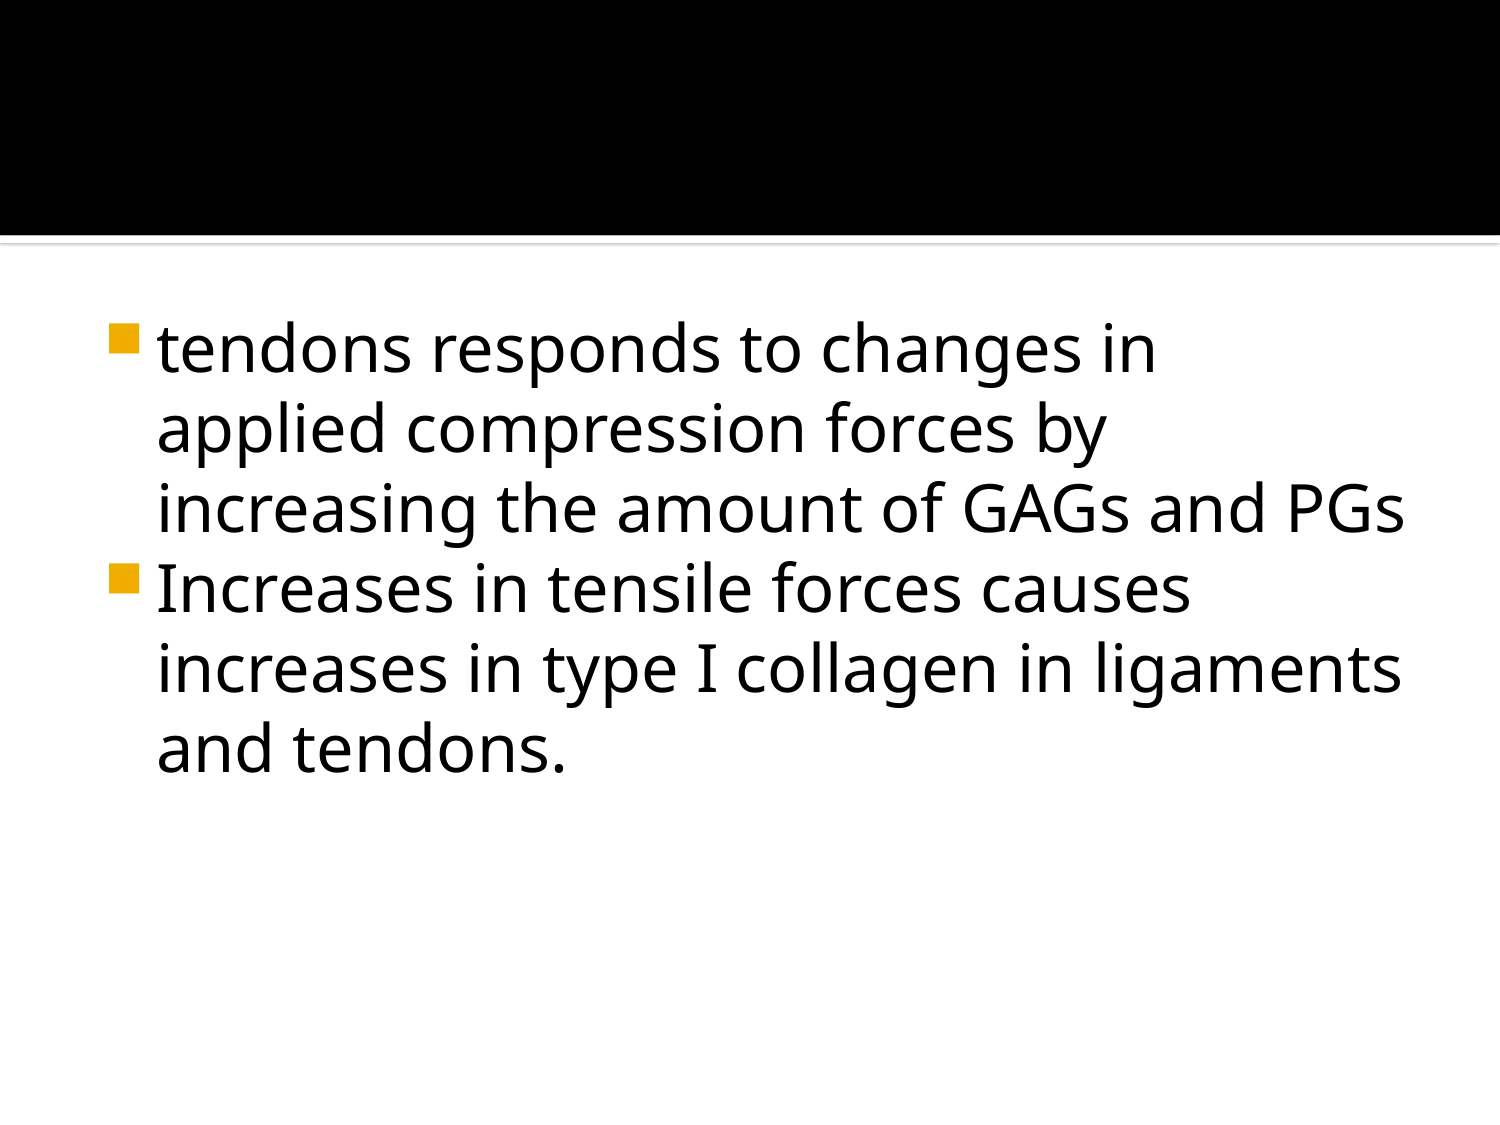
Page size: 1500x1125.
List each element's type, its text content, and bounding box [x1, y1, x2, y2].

list tendons responds to changes in applied compression forces by increasing the amount of GAGs and PGs Increases in tensile forces causes increases in type I collagen in ligaments and tendons. [75, 291, 1425, 1050]
